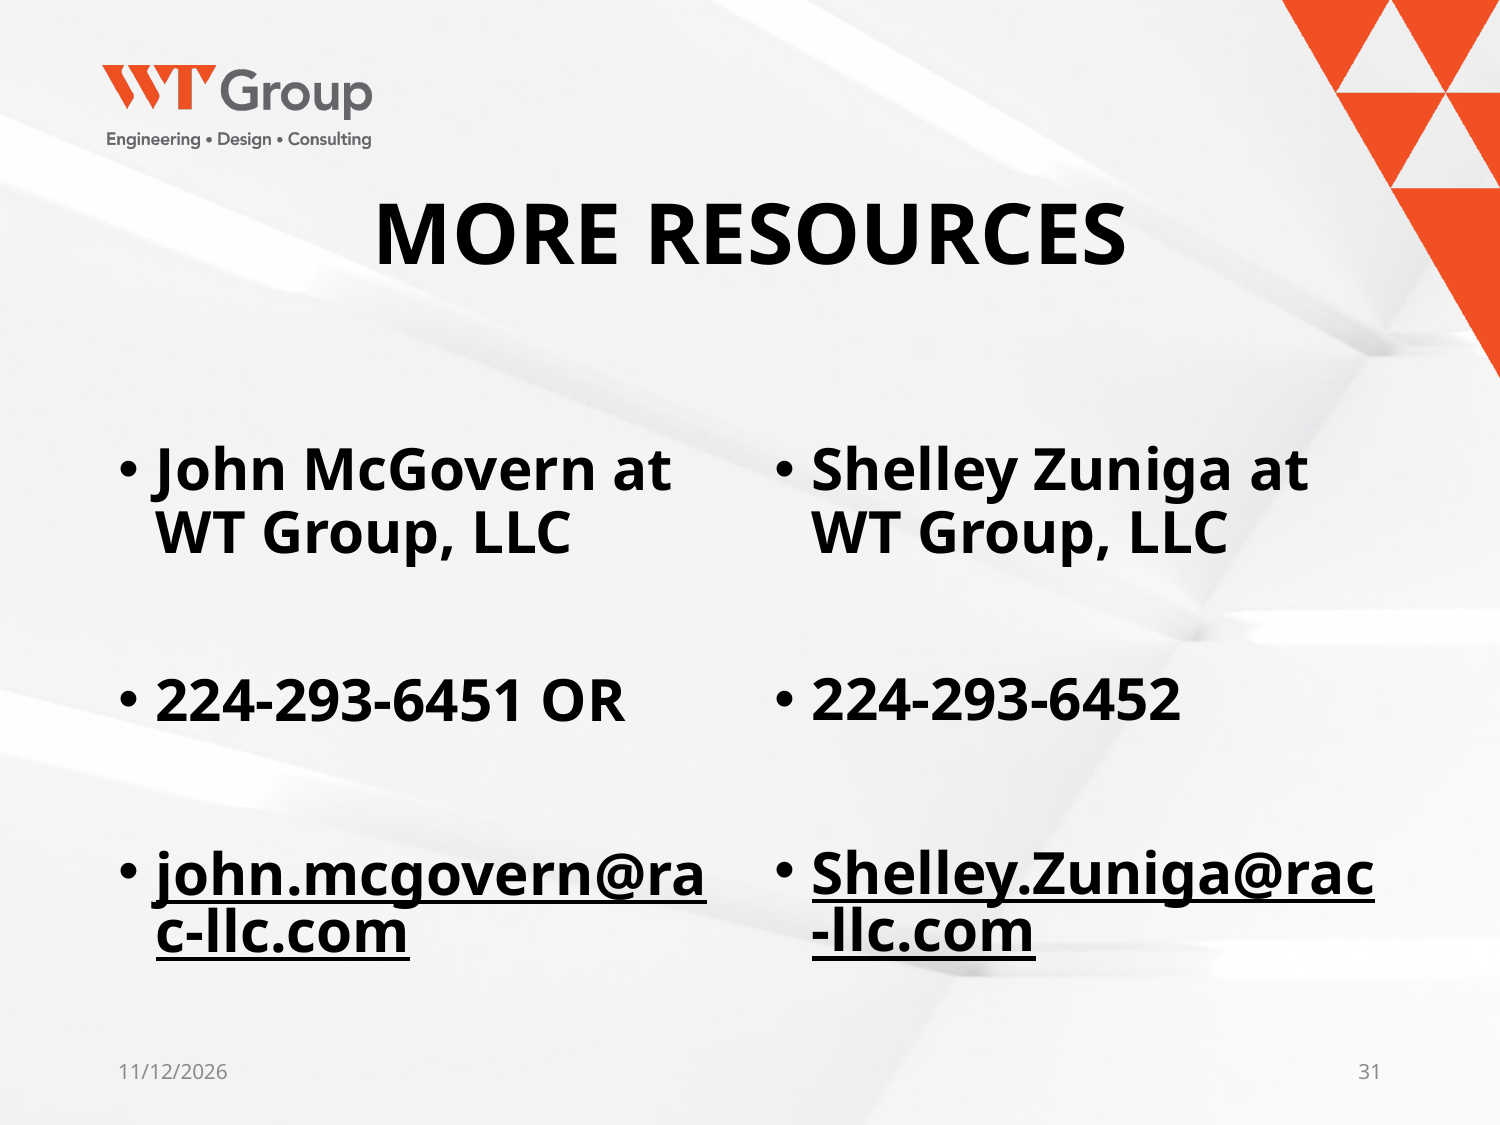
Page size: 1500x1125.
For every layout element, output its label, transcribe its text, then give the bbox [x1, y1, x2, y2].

picture [0, 0, 1500, 1125]
title MORE RESOURCES [103, 184, 1398, 291]
list Shelley Zuniga at WT Group, LLC 224-293-6452 Shelley.Zuniga@rac-llc.com [759, 432, 1398, 1006]
list John McGovern at WT Group, LLC 224-293-6451 OR john.mcgovern@rac-llc.com [103, 432, 738, 1006]
slide_number 31 [1059, 1042, 1397, 1103]
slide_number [103, 1042, 441, 1103]
